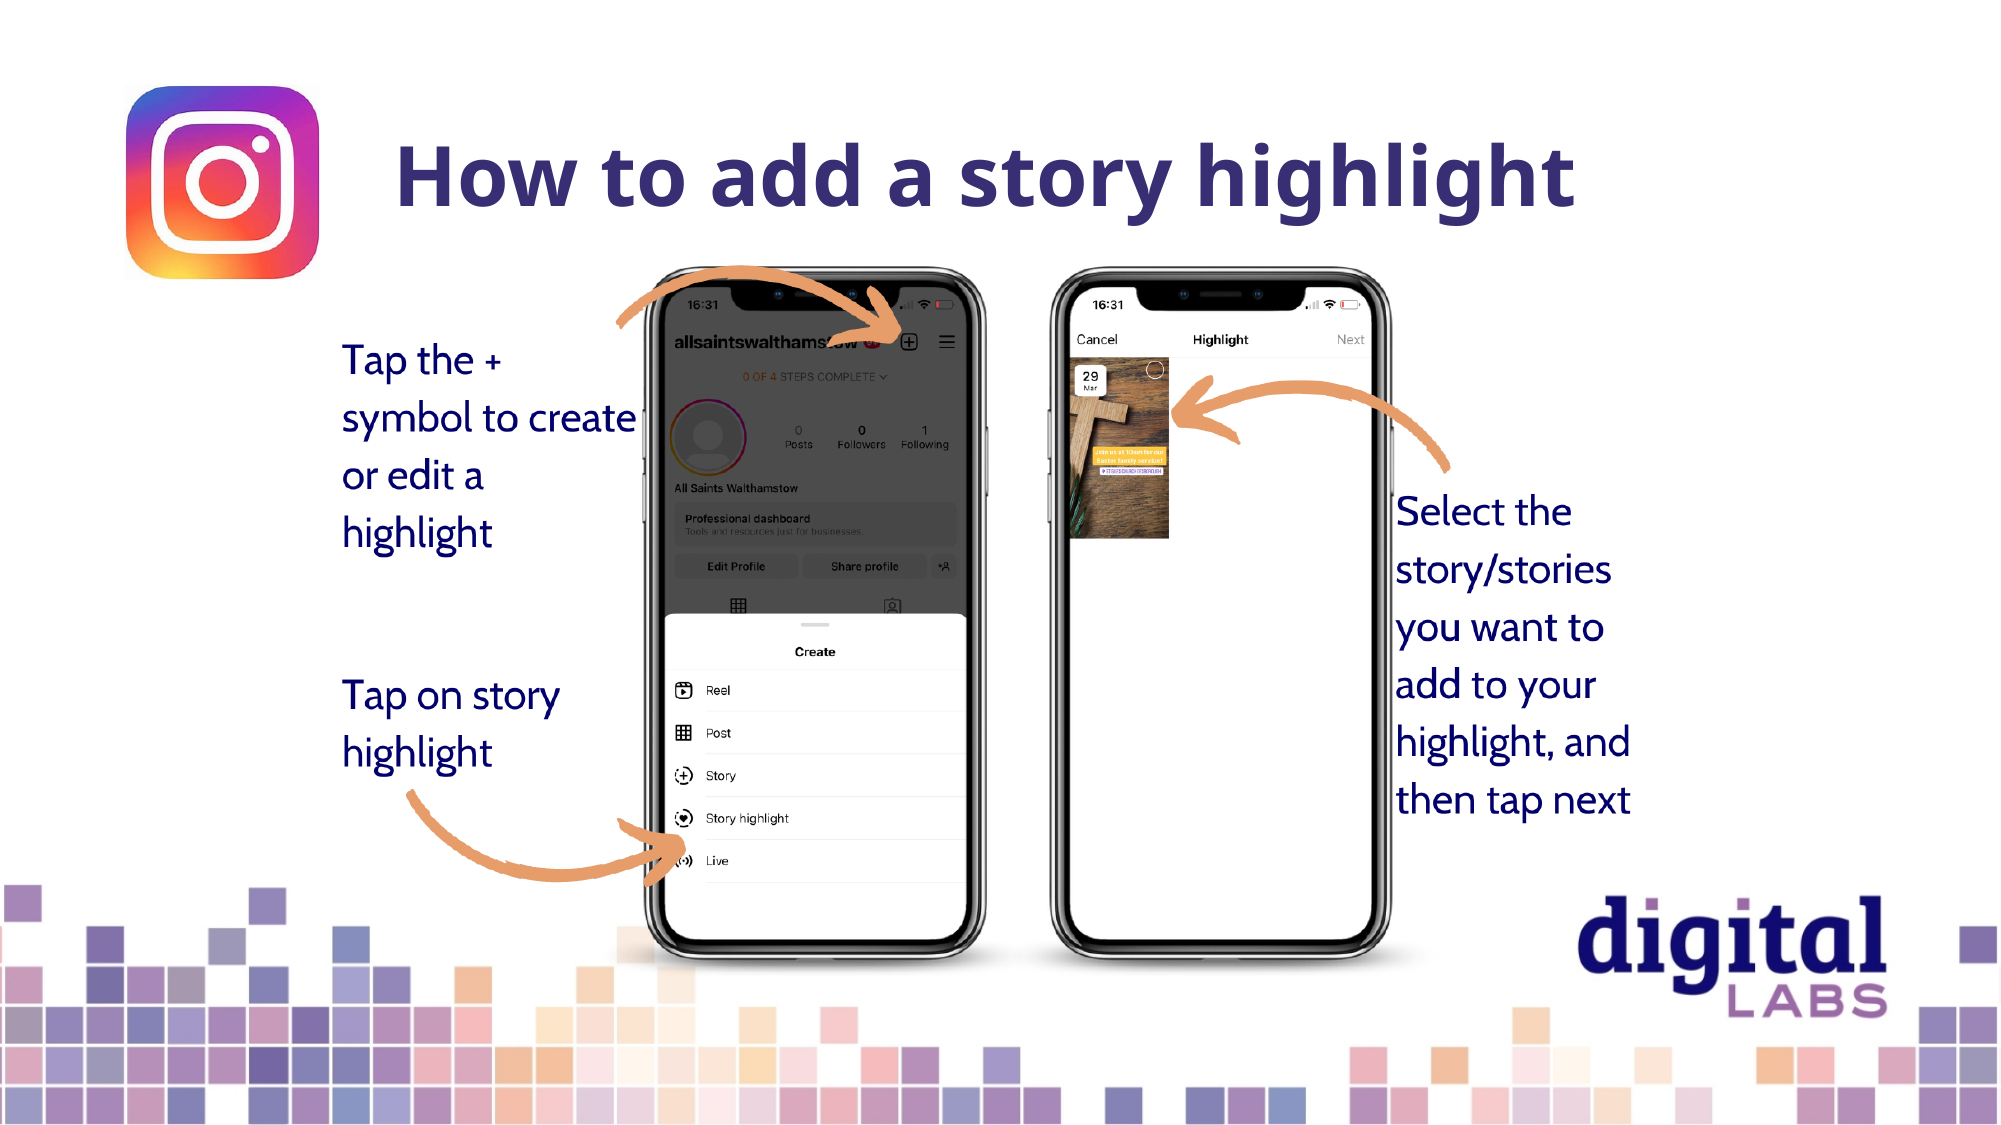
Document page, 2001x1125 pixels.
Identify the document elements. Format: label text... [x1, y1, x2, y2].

text_box How to add a story highlight [378, 116, 2000, 248]
picture [0, 0, 2001, 1125]
